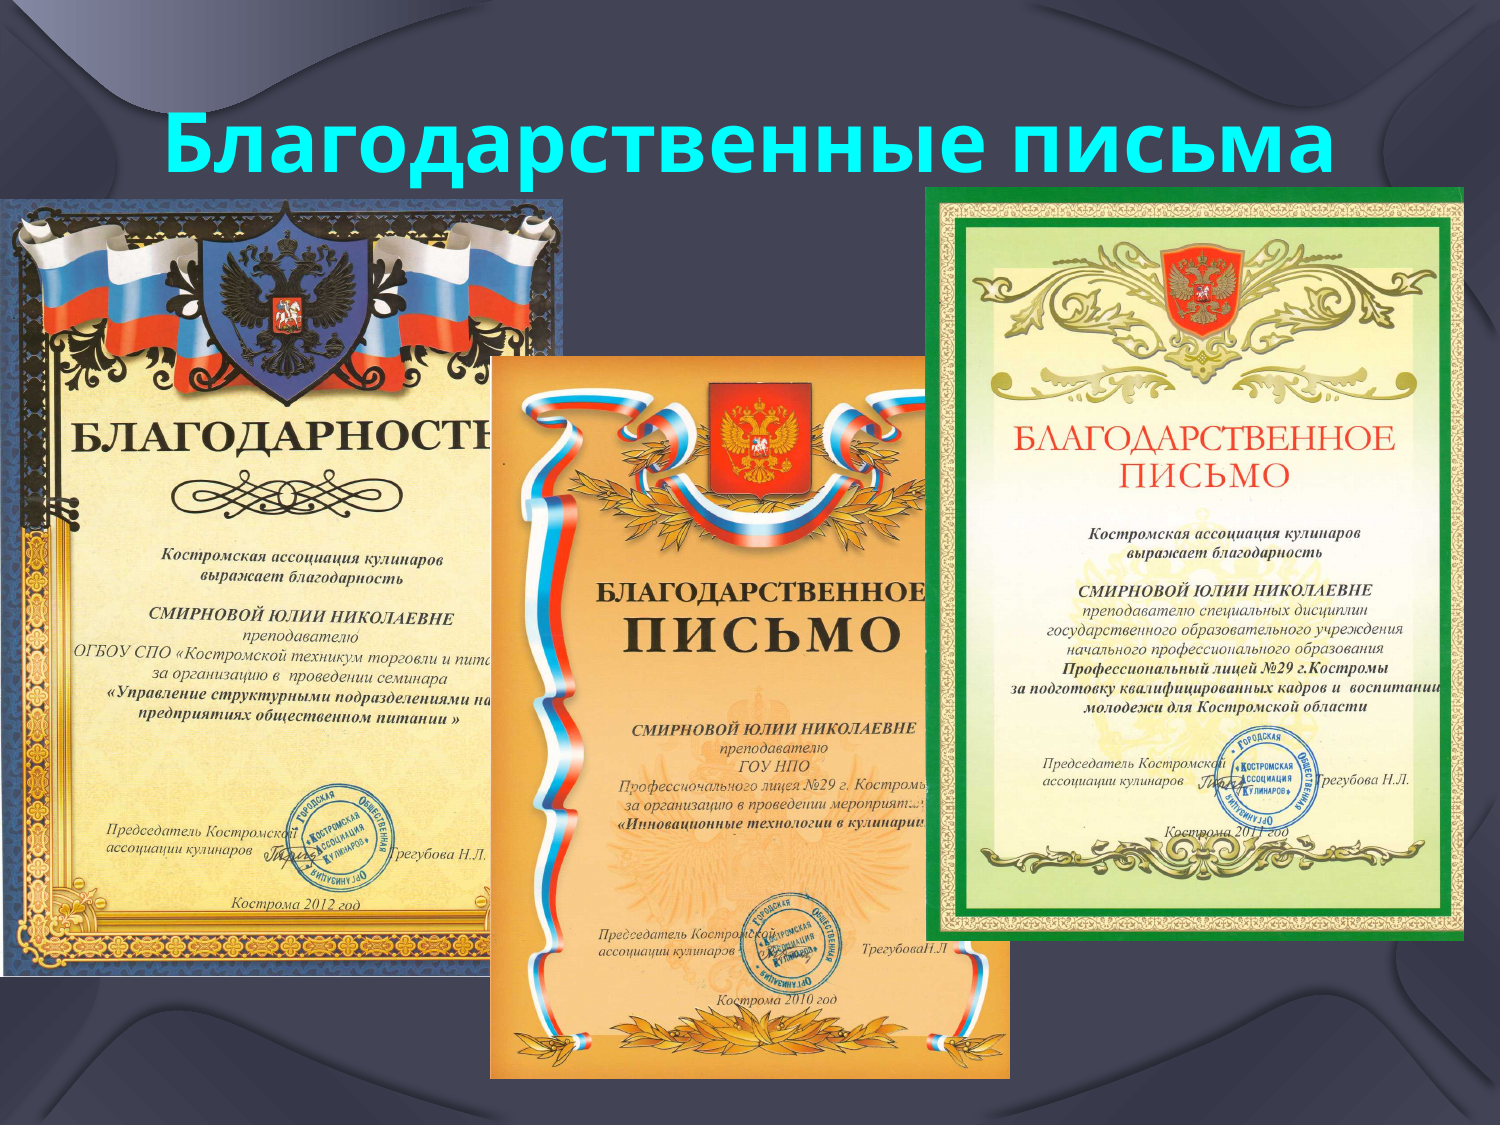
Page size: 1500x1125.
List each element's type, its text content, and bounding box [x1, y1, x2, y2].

picture [0, 187, 1464, 1079]
title Благодарственные письма [75, 45, 1425, 233]
